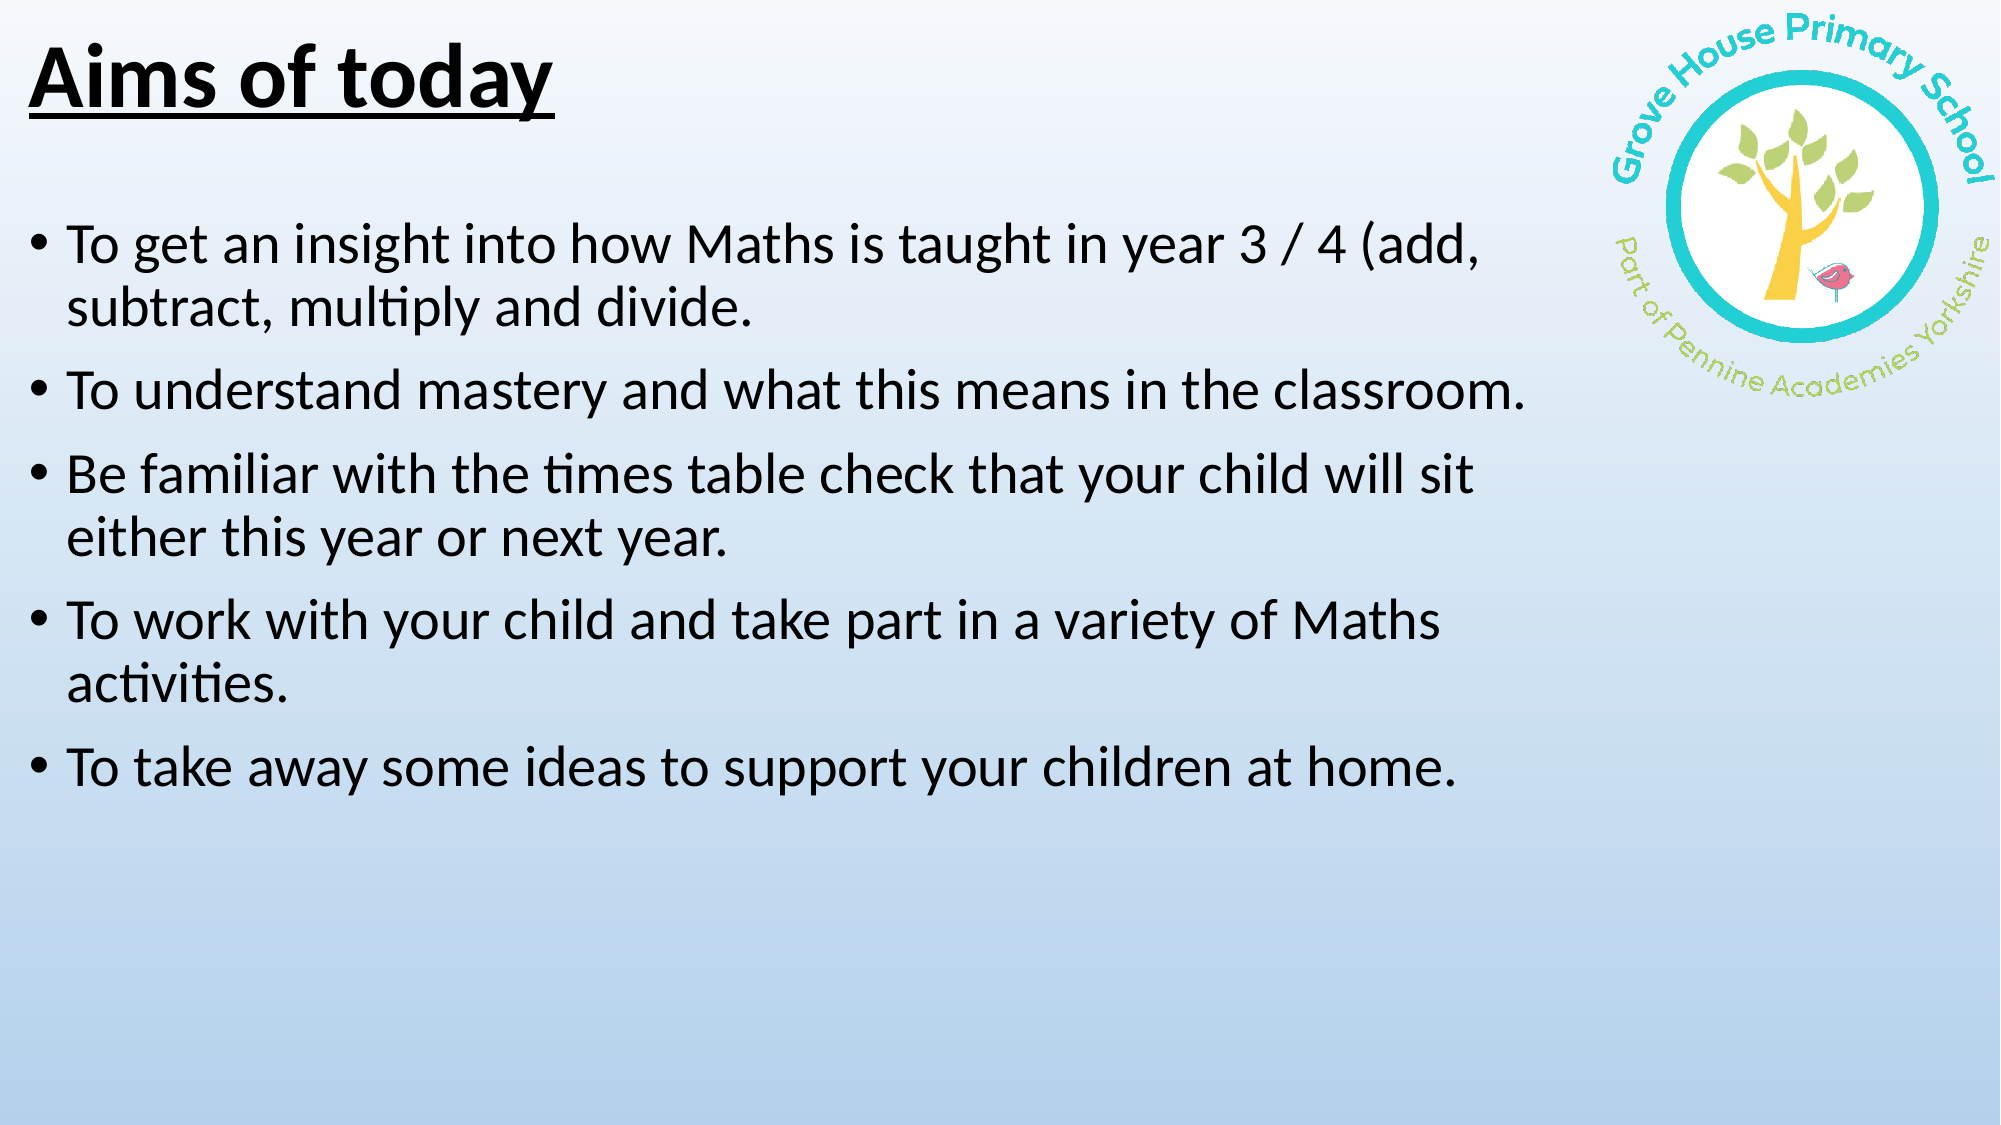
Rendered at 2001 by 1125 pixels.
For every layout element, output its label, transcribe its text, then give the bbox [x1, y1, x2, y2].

list To get an insight into how Maths is taught in year 3 / 4 (add, subtract, multiply and divide. To understand mastery and what this means in the classroom. Be familiar with the times table check that your child will sit either this year or next year. To work with your child and take part in a variety of Maths activities. To take away some ideas to support your children at home. [13, 205, 1605, 920]
picture [1567, 0, 2000, 440]
title Aims of today [13, 0, 1562, 187]
